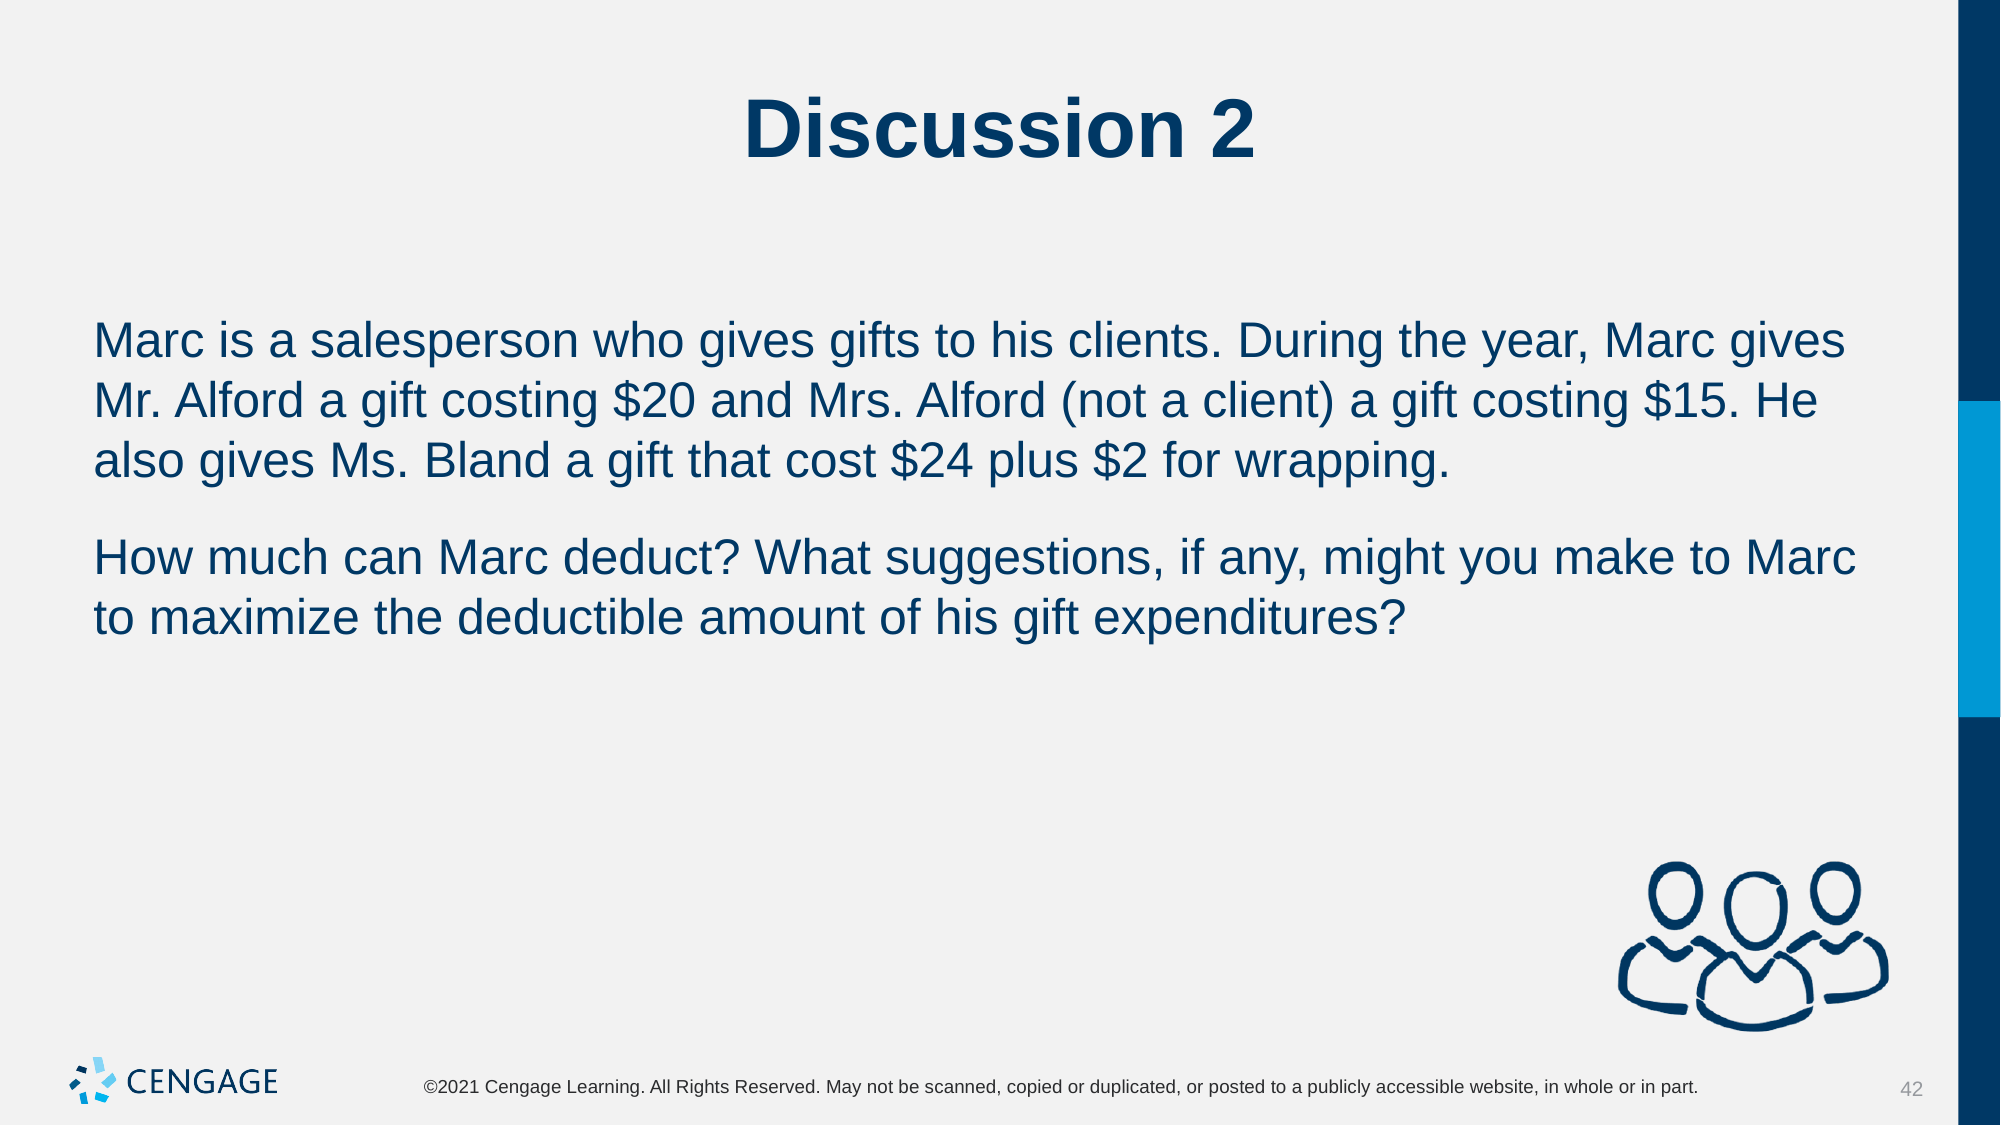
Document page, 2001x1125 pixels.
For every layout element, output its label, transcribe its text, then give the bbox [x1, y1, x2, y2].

title Discussion 2 [78, 77, 1923, 278]
picture [69, 1057, 277, 1104]
list Marc is a salesperson who gives gifts to his clients. During the year, Marc gives Mr. Alford a gift costing $20 and Mrs. Alford (not a client) a gift costing $15. He also gives Ms. Bland a gift that cost $24 plus $2 for wrapping. How much can Marc deduct? What suggestions, if any, might you make to Marc to maximize the deductible amount of his gift expenditures? [78, 299, 1923, 1014]
picture [1590, 834, 1922, 1048]
